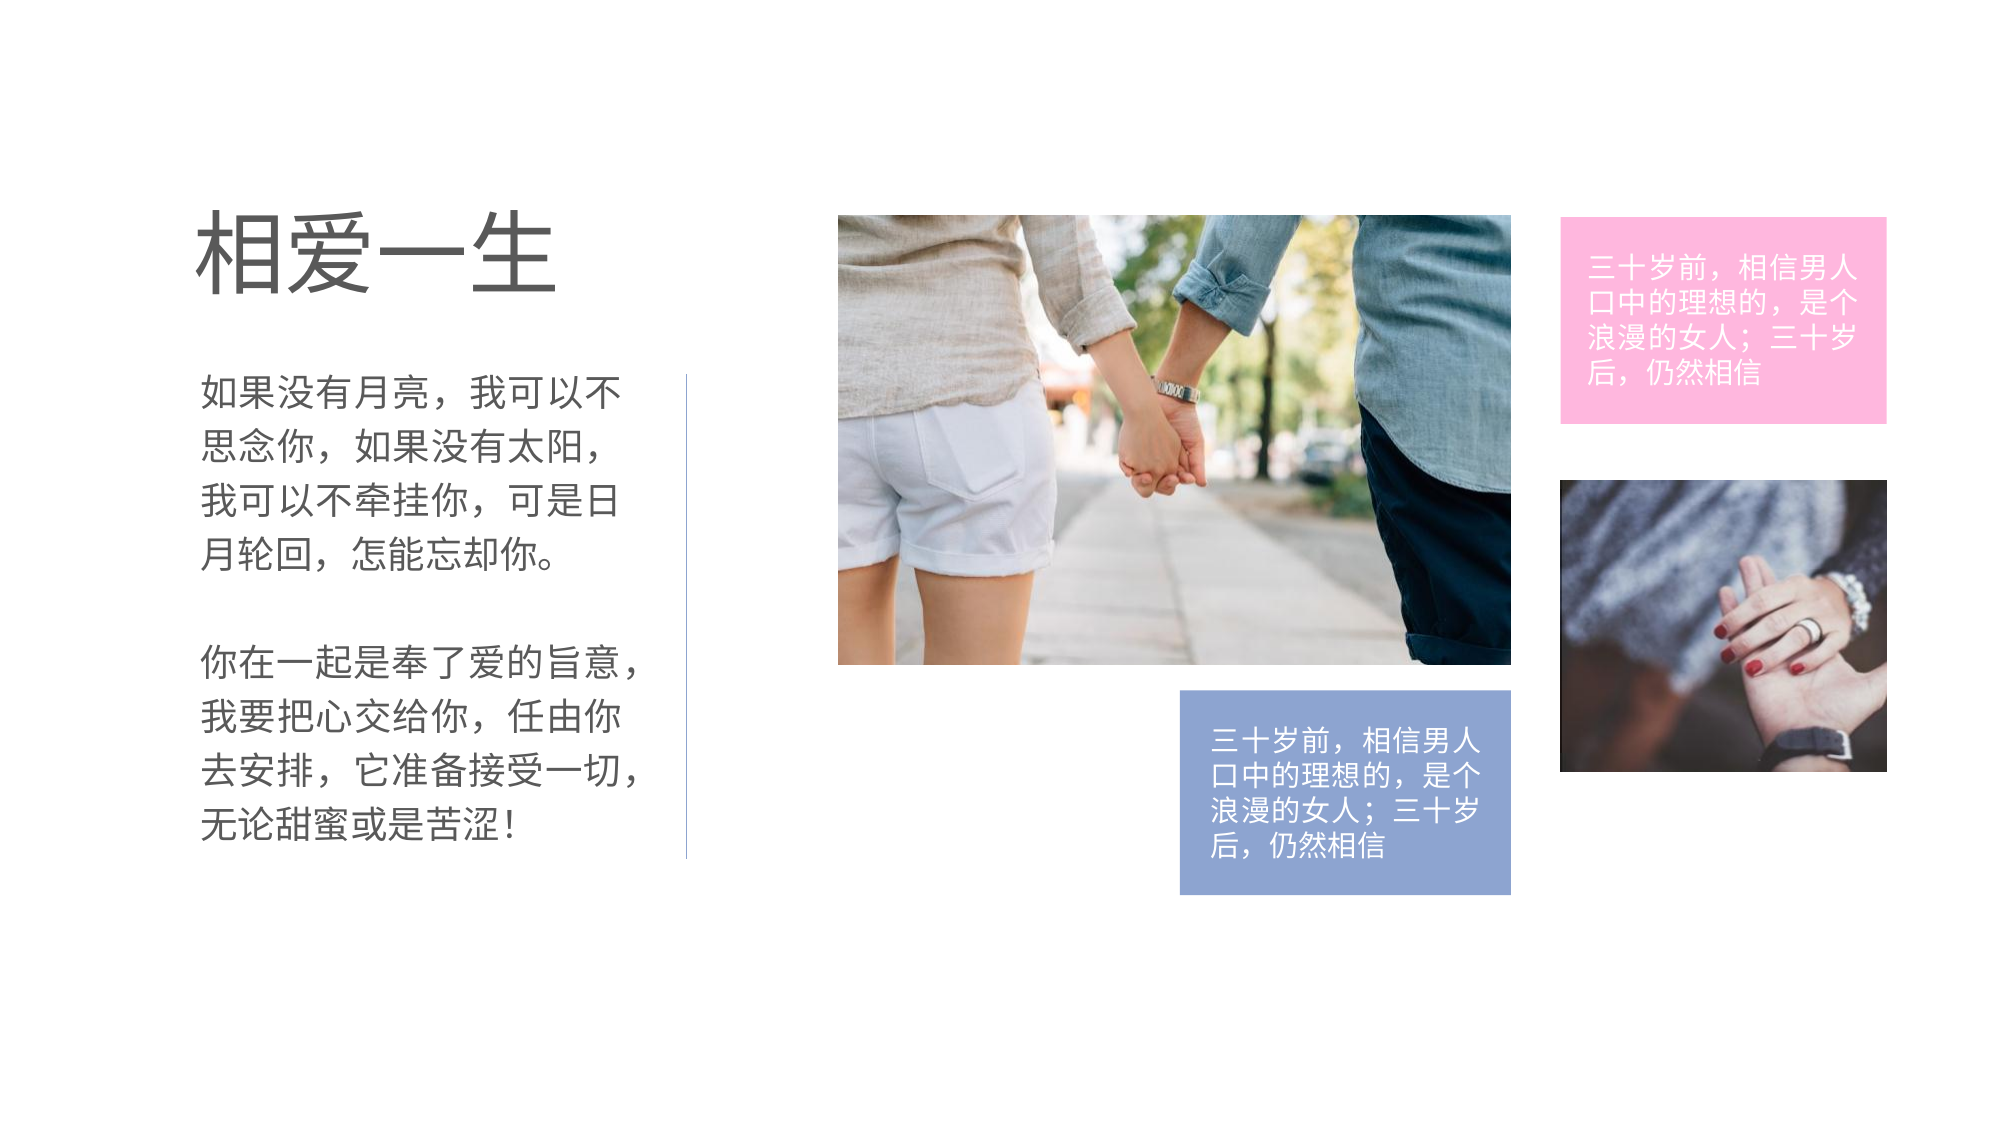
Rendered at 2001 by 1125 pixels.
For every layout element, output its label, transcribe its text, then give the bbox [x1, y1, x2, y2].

text_box [1560, 217, 1887, 424]
picture [1560, 480, 1887, 772]
text_box 三十岁前，相信男人口中的理想的，是个浪漫的女人；三十岁后，仍然相信 [1210, 722, 1483, 863]
text_box 相爱一生 [178, 188, 640, 313]
text_box [1179, 690, 1511, 896]
picture [838, 215, 1511, 665]
text_box 如果没有月亮，我可以不思念你，如果没有太阳，我可以不牵挂你，可是日月轮回，怎能忘却你。 你在一起是奉了爱的旨意，我要把心交给你，任由你去安排，它准备接受一切，无论甜蜜或是苦涩！ [185, 352, 638, 853]
text_box 三十岁前，相信男人口中的理想的，是个浪漫的女人；三十岁后，仍然相信 [1587, 249, 1860, 390]
